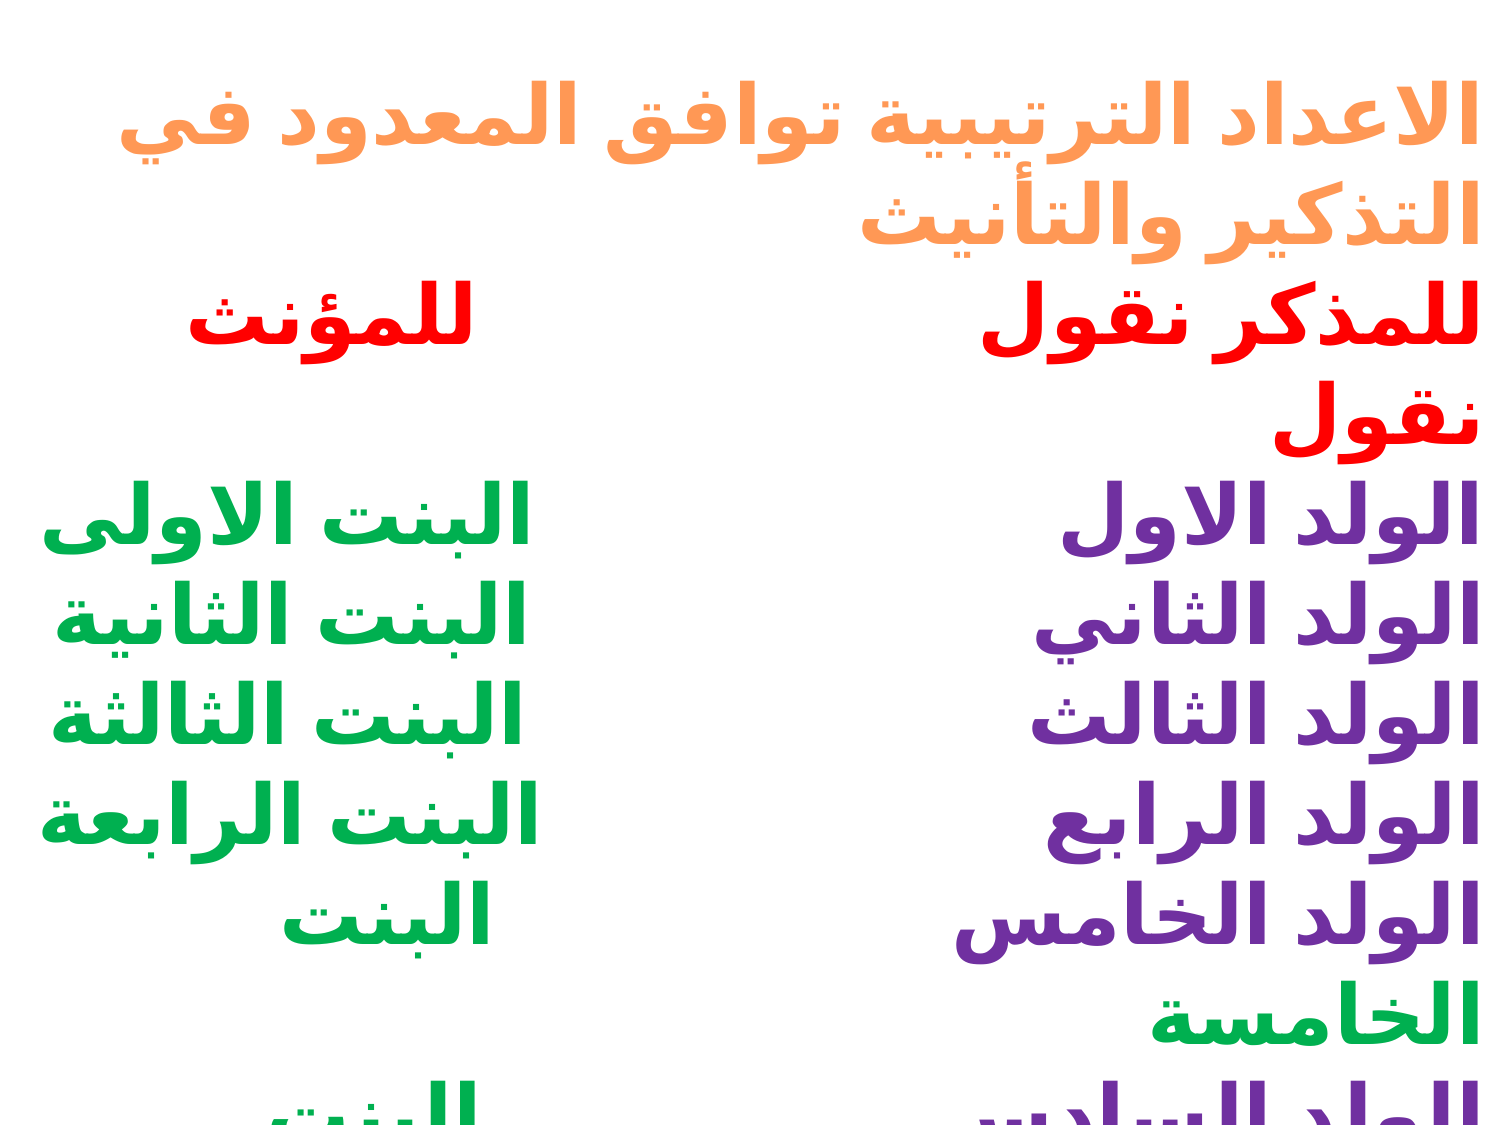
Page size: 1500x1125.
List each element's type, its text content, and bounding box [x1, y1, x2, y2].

text_box الاعداد الترتيبية توافق المعدود في التذكير والتأنيث للمذكر نقول للمؤنث نقول الولد الاول البنت الاولى الولد الثاني البنت الثانية الولد الثالث البنت الثالثة الولد الرابع البنت الرابعة الولد الخامس البنت الخامسة الولد السادس البنت السادسة الولد السابع البنت السابعة الولد العاشر البنت العاشرة [2, 53, 1500, 1125]
